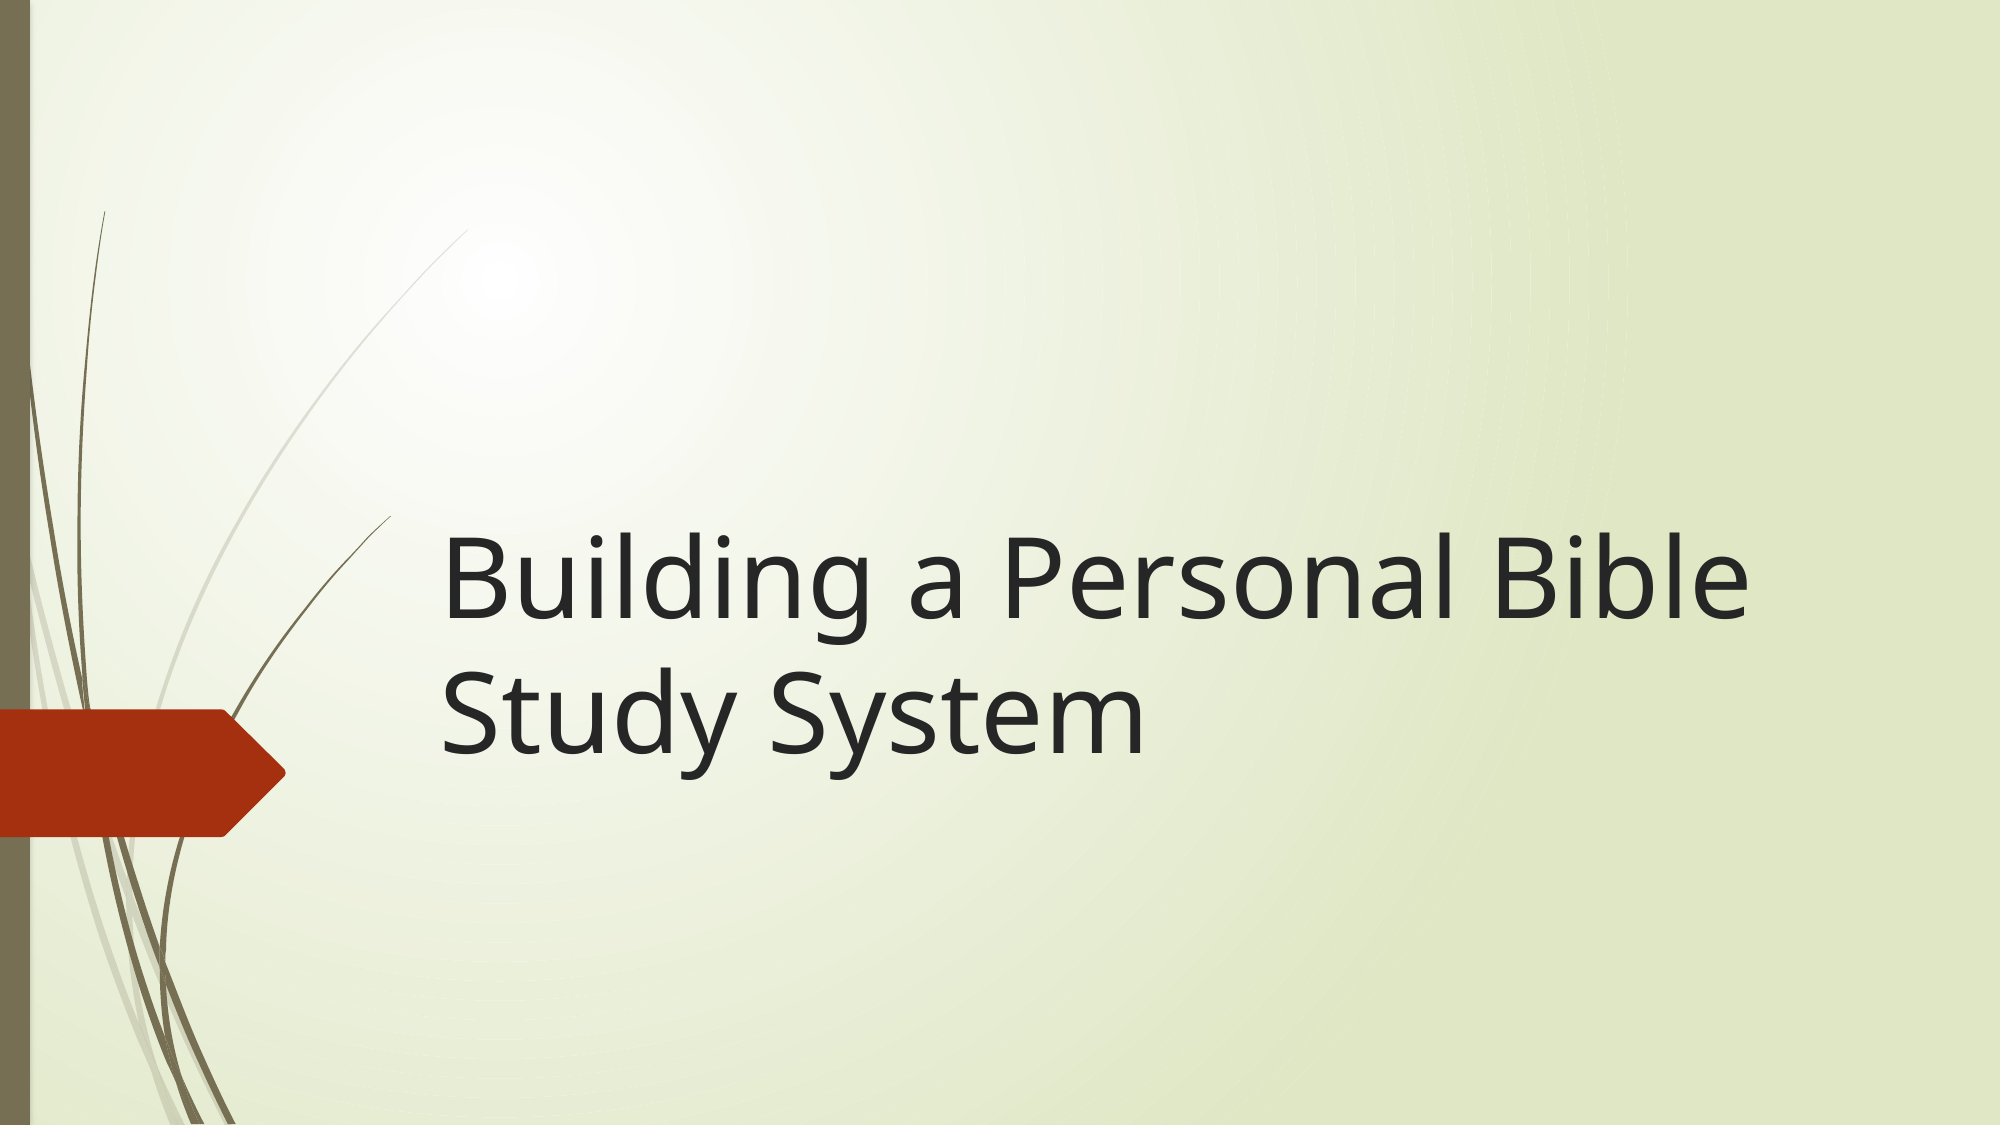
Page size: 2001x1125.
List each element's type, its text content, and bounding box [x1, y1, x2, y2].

title Building a Personal Bible Study System [424, 412, 1888, 784]
